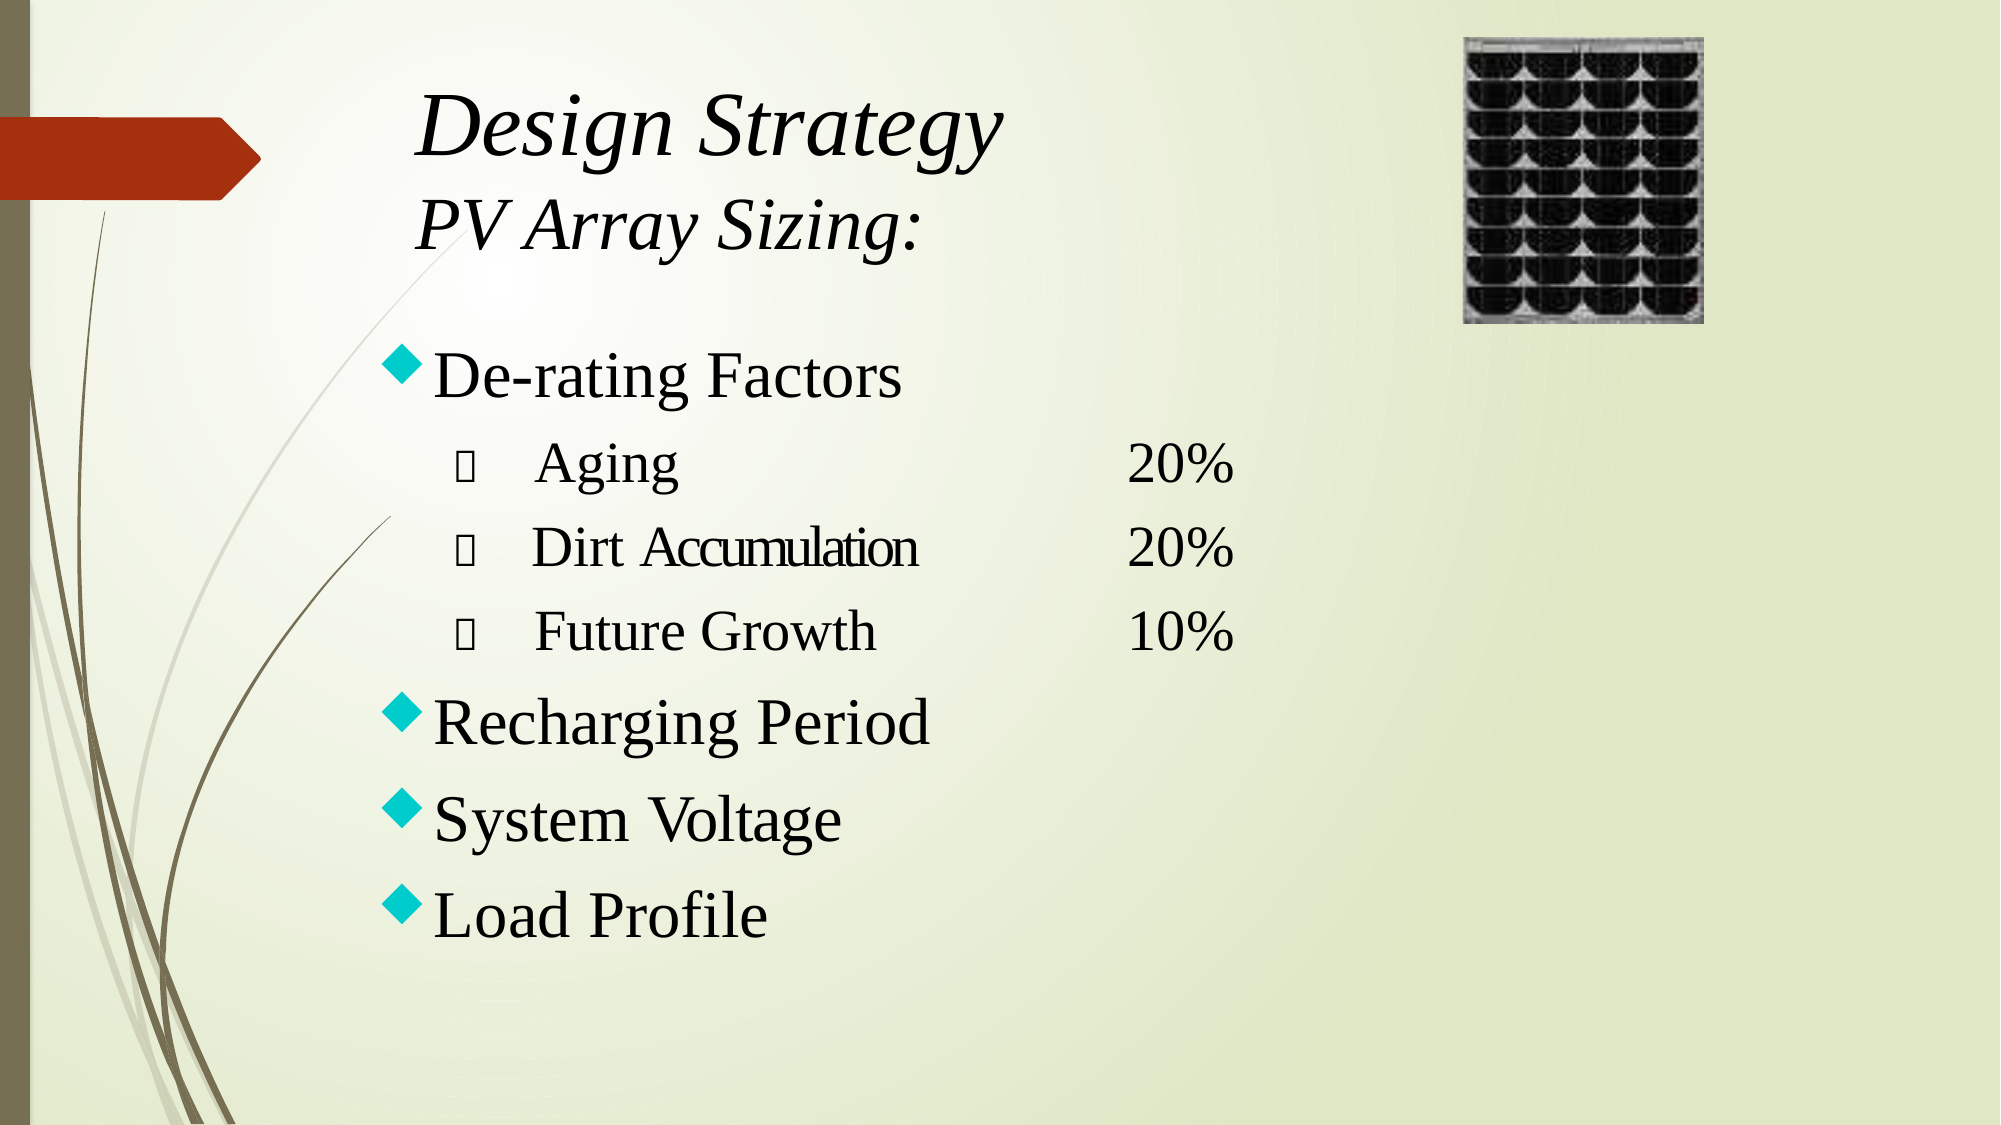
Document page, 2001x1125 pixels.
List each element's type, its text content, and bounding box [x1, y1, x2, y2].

text_box 20% 20% 10% [1125, 408, 1281, 663]
text_box [1462, 37, 1704, 324]
title Design Strategy [413, 61, 1006, 252]
text_box PV Array Sizing: [413, 172, 927, 265]
text_box De-rating Factors  Aging  Dirt Accumulation  Future Growth Recharging Period System Voltage Load Profile [375, 312, 937, 951]
